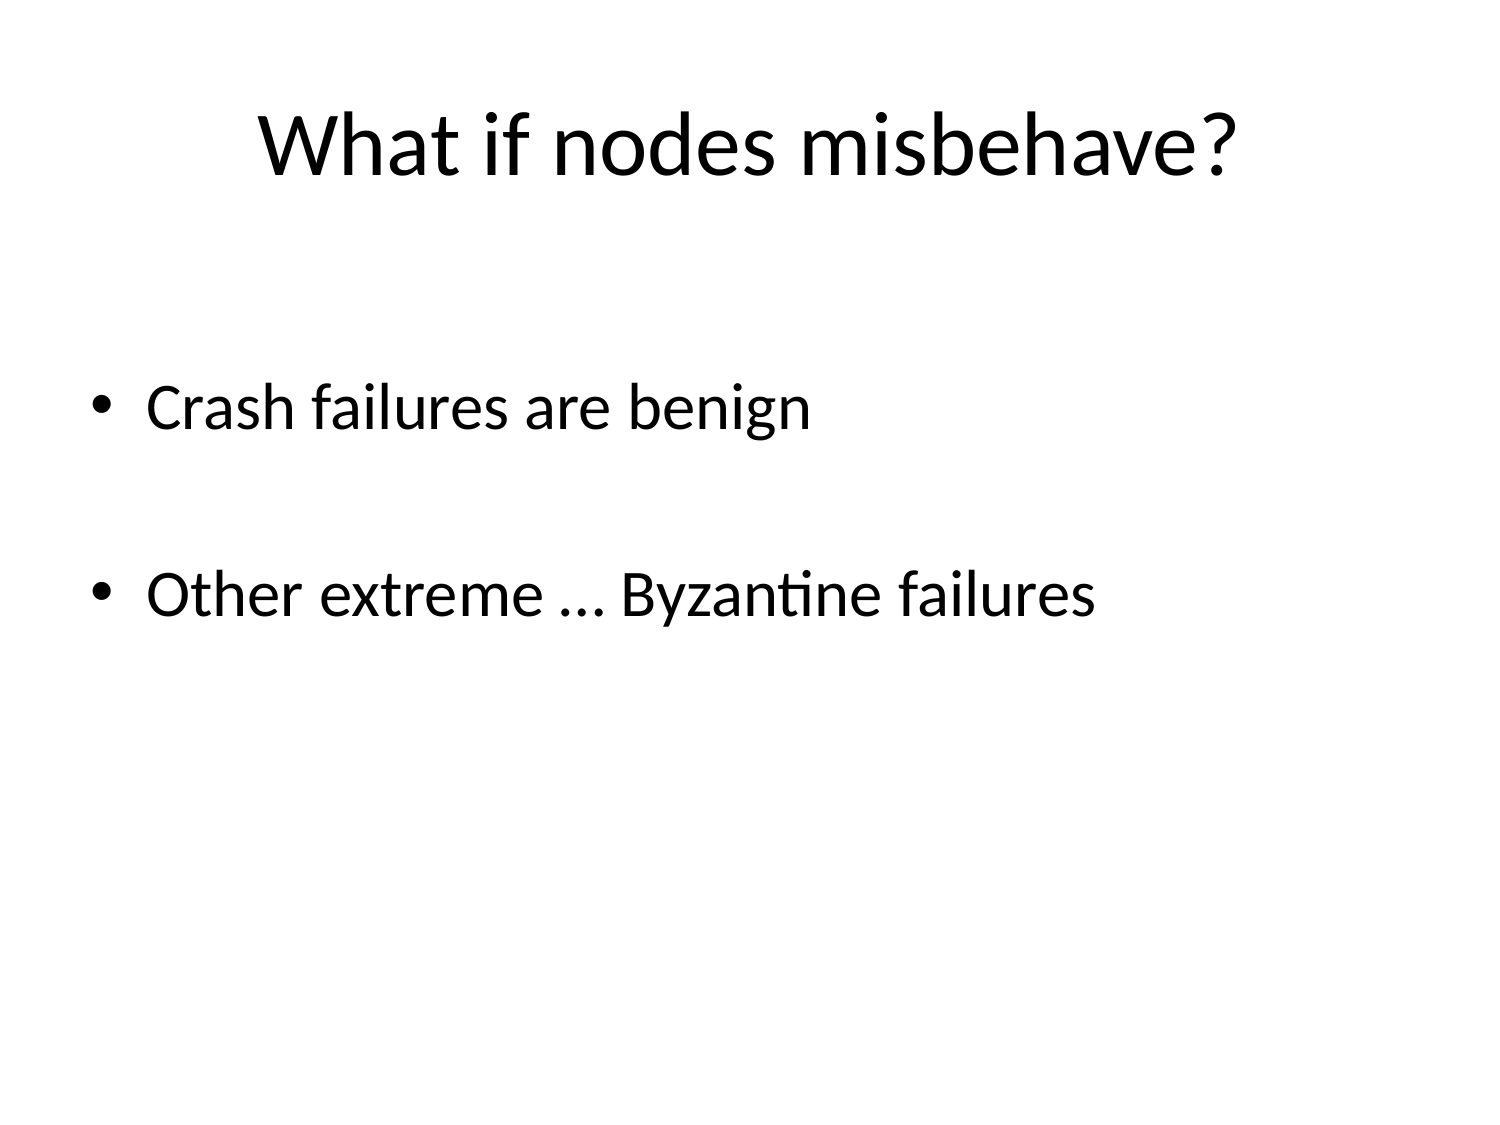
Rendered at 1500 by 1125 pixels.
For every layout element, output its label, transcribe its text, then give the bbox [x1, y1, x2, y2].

title What if nodes misbehave? [75, 45, 1425, 233]
list Crash failures are benign Other extreme … Byzantine failures [75, 262, 1425, 1005]
